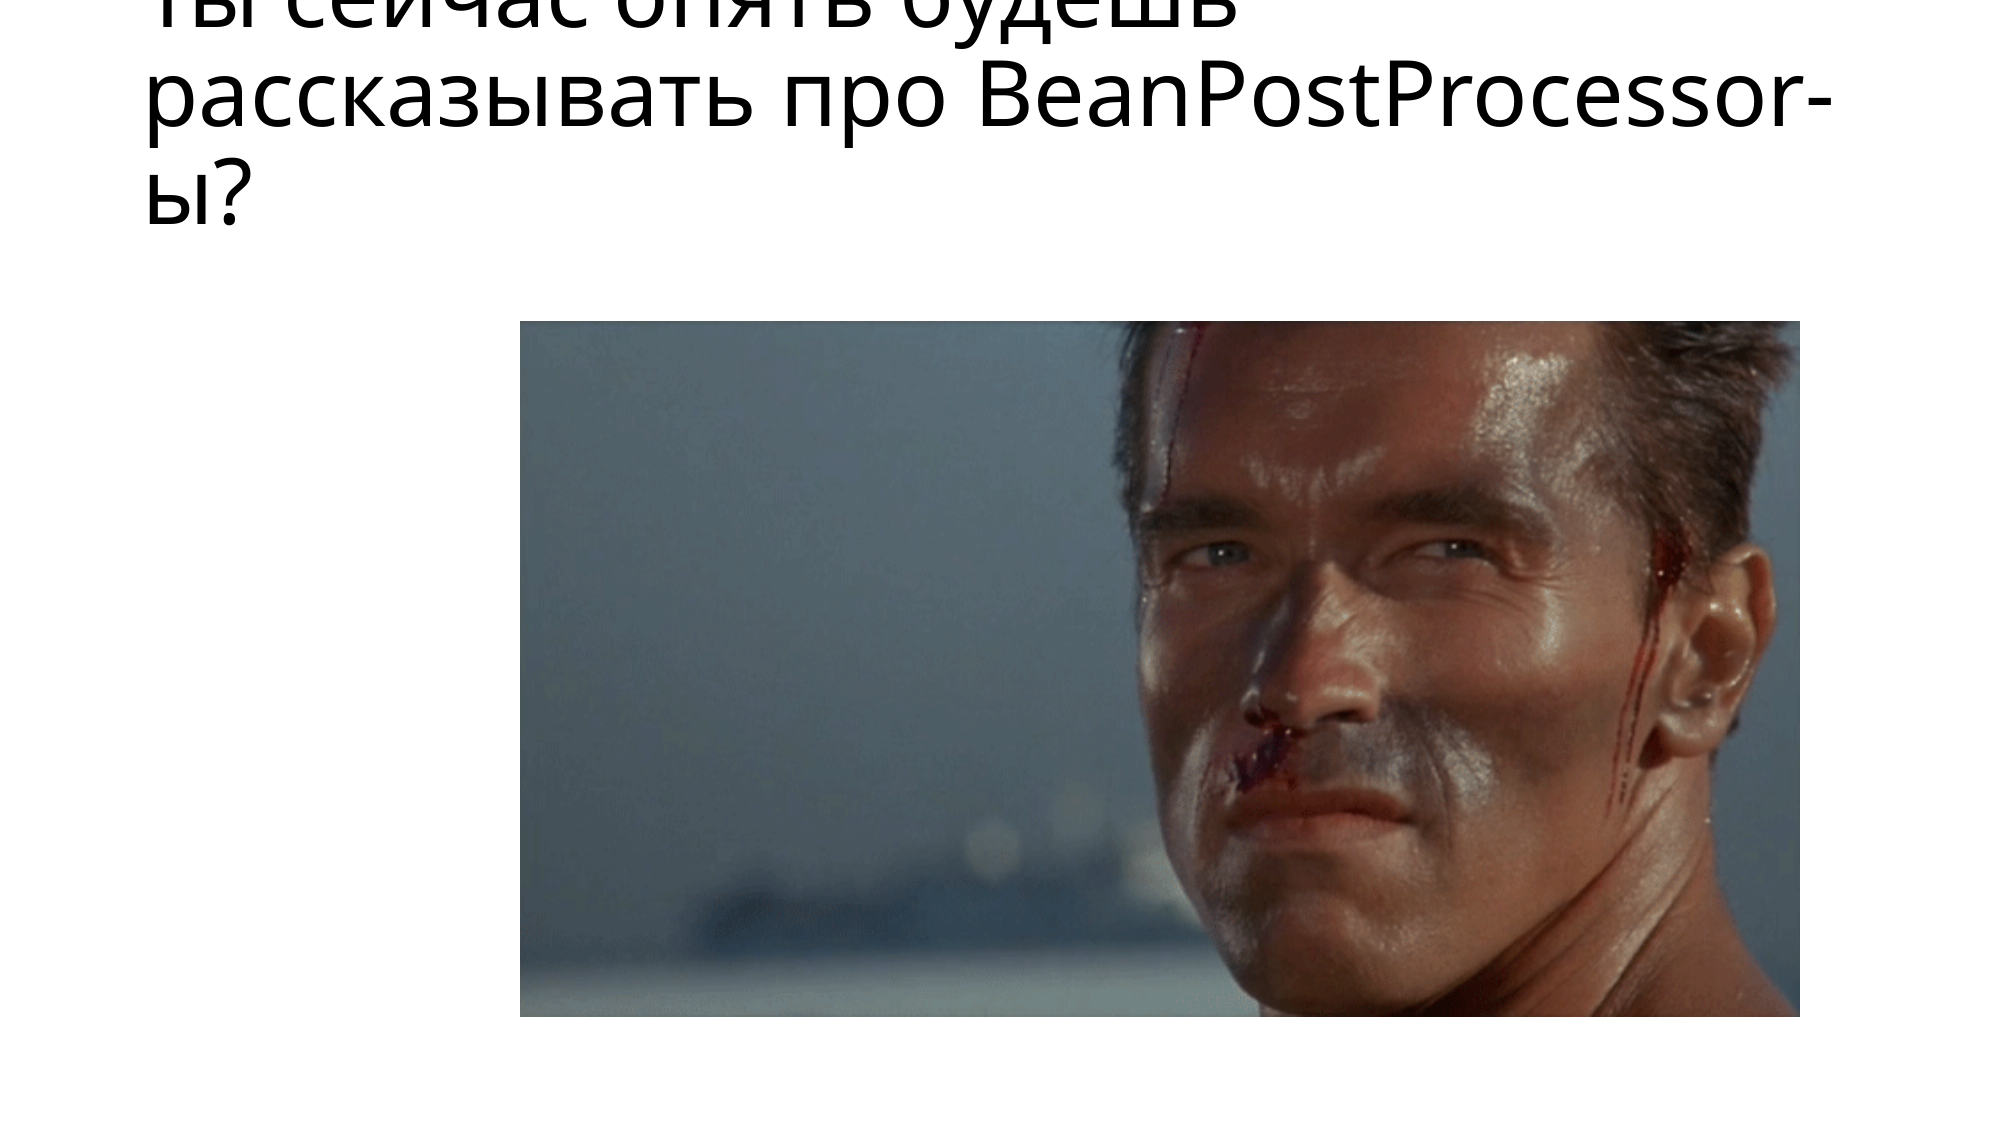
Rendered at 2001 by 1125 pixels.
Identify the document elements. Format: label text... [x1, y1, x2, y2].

picture [520, 321, 1800, 1017]
title Ты сейчас опять будешь рассказывать про BeanPostProcessor-ы? [127, 0, 1853, 206]
